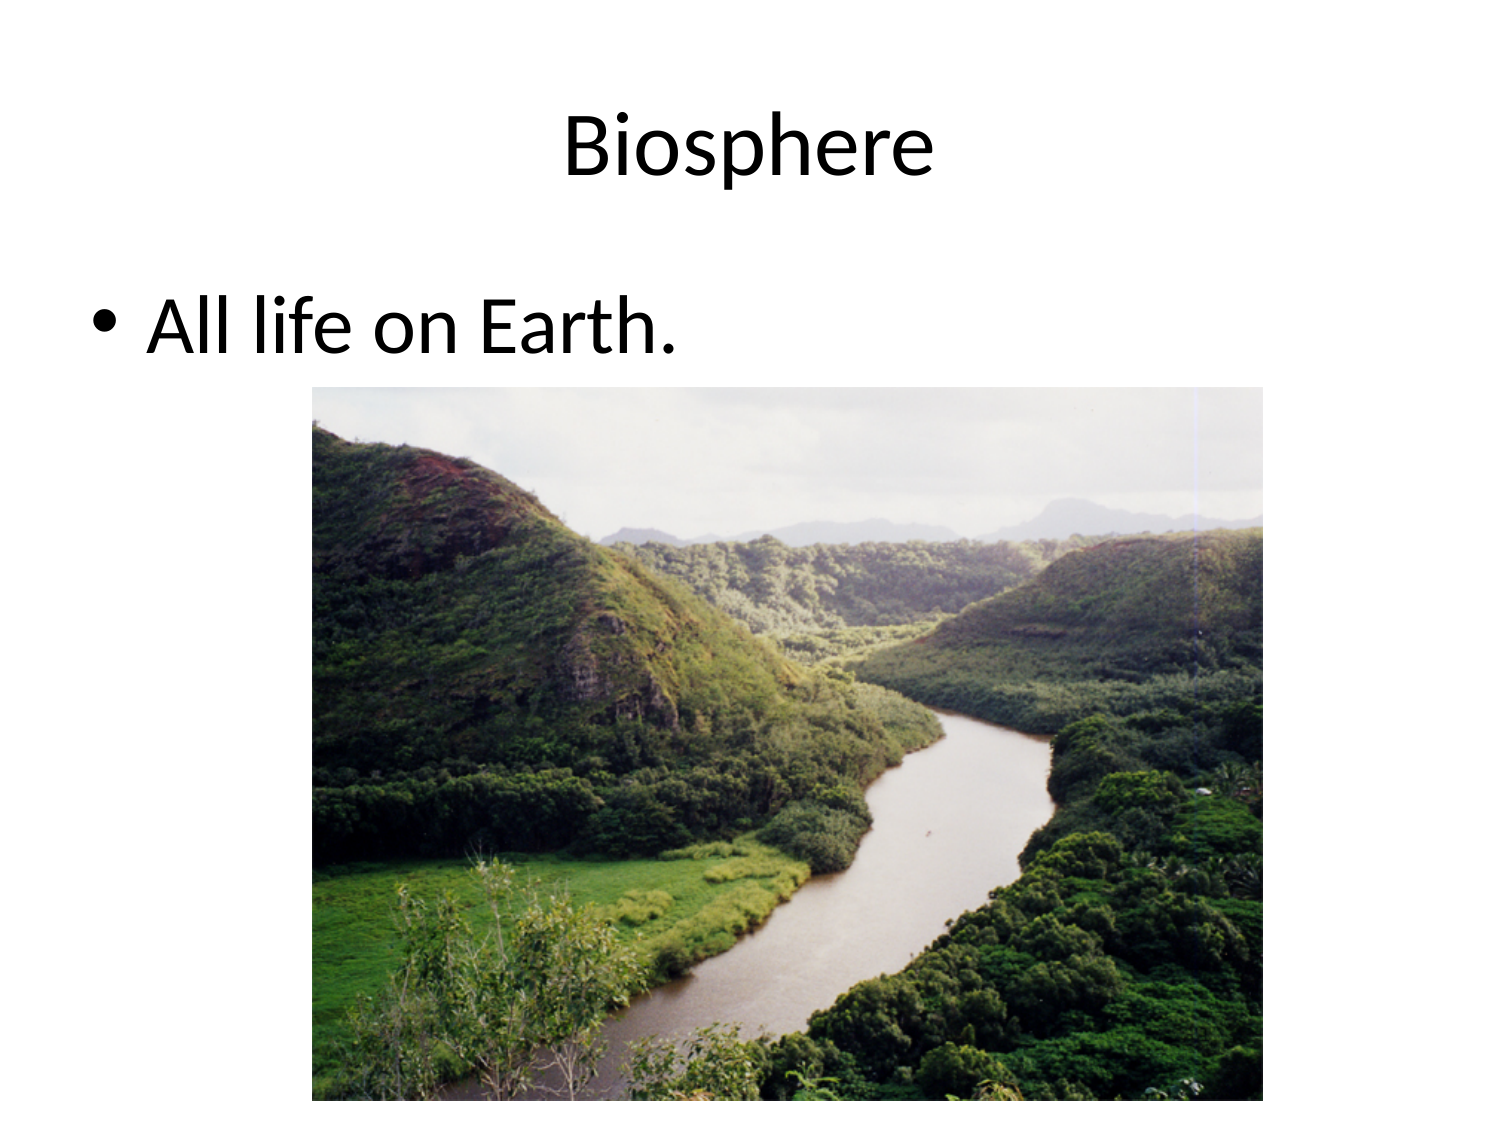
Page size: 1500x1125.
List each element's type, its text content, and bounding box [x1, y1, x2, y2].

title Biosphere [75, 45, 1425, 233]
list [312, 387, 1263, 1101]
list All life on Earth. [75, 262, 1338, 375]
